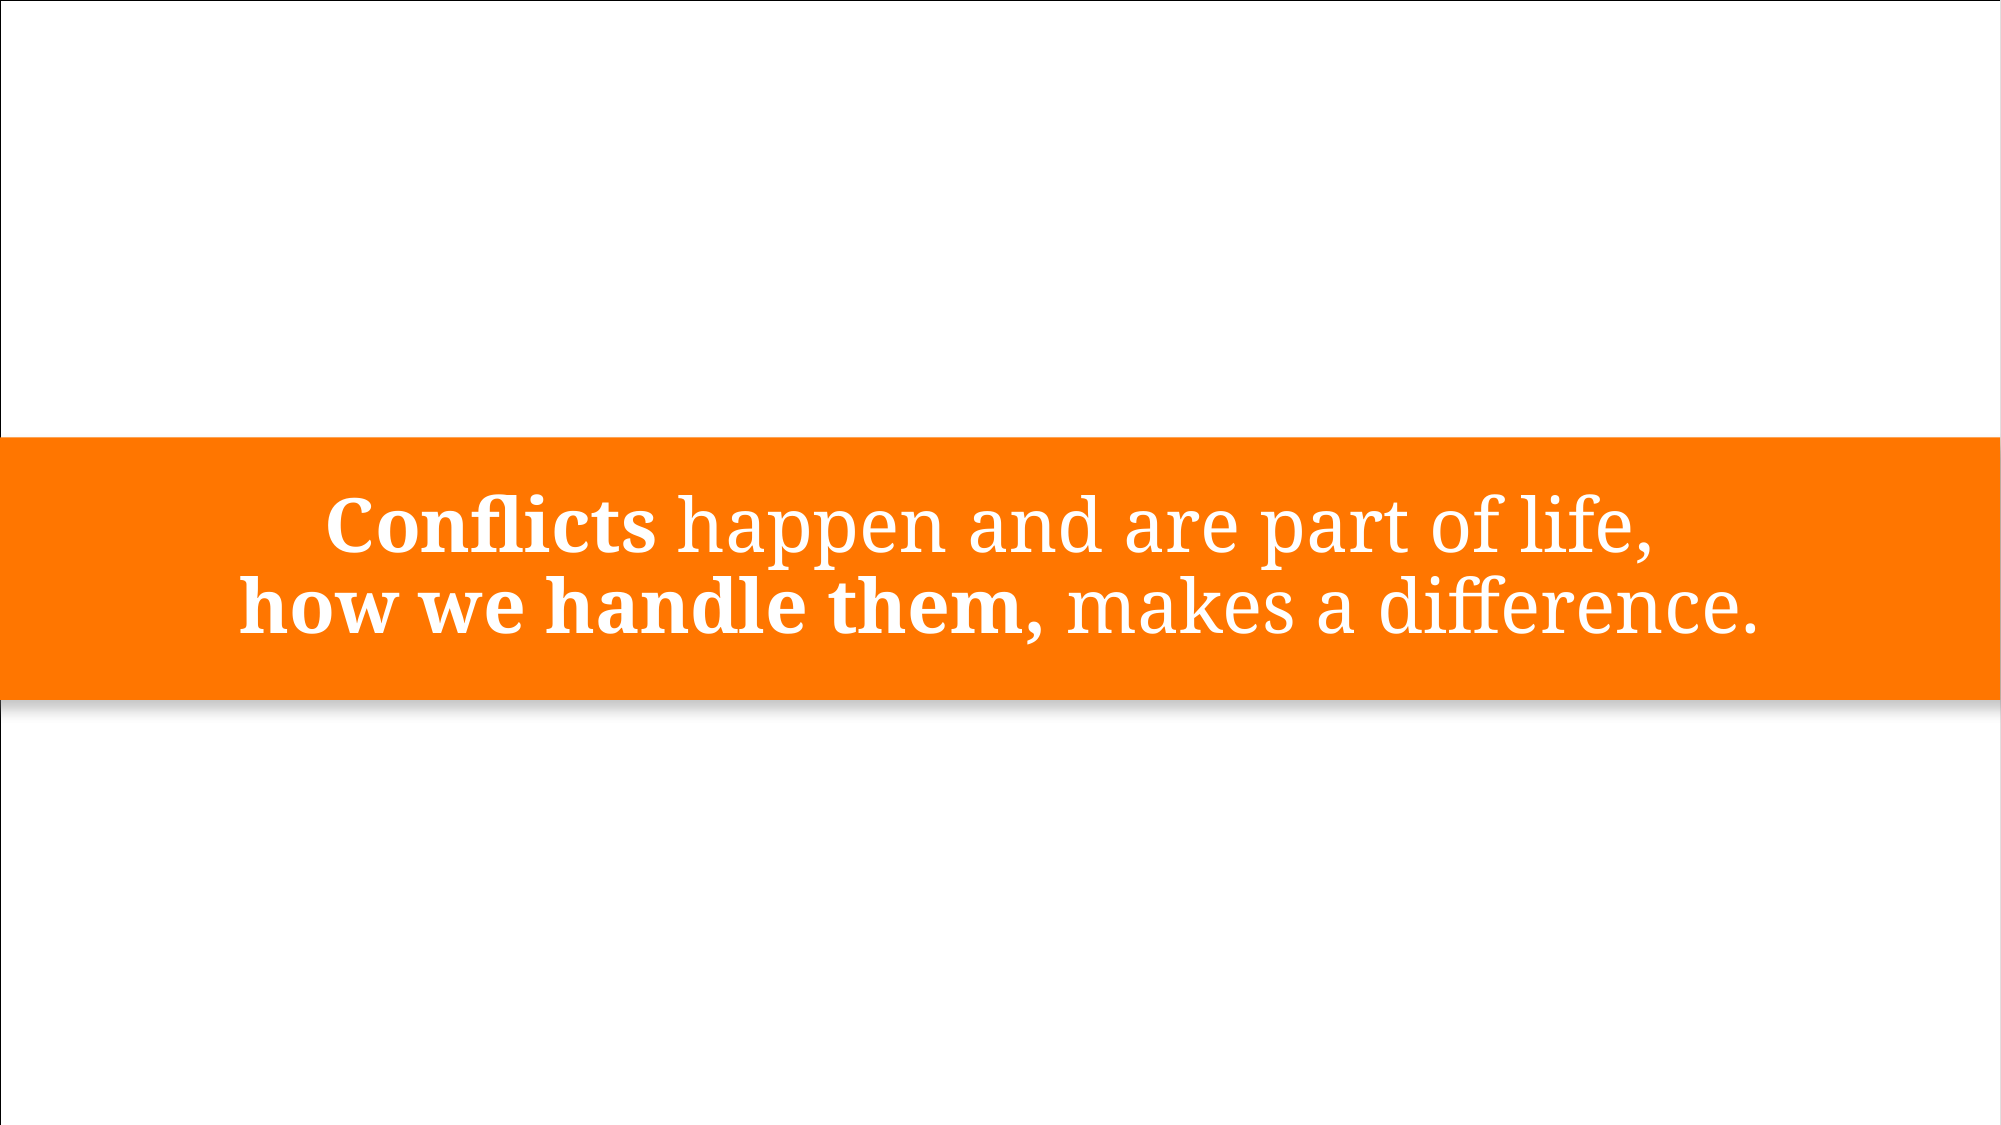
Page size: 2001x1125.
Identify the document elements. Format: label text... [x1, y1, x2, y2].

title Conflicts happen and are part of life, how we handle them, makes a difference. [0, 437, 2000, 700]
